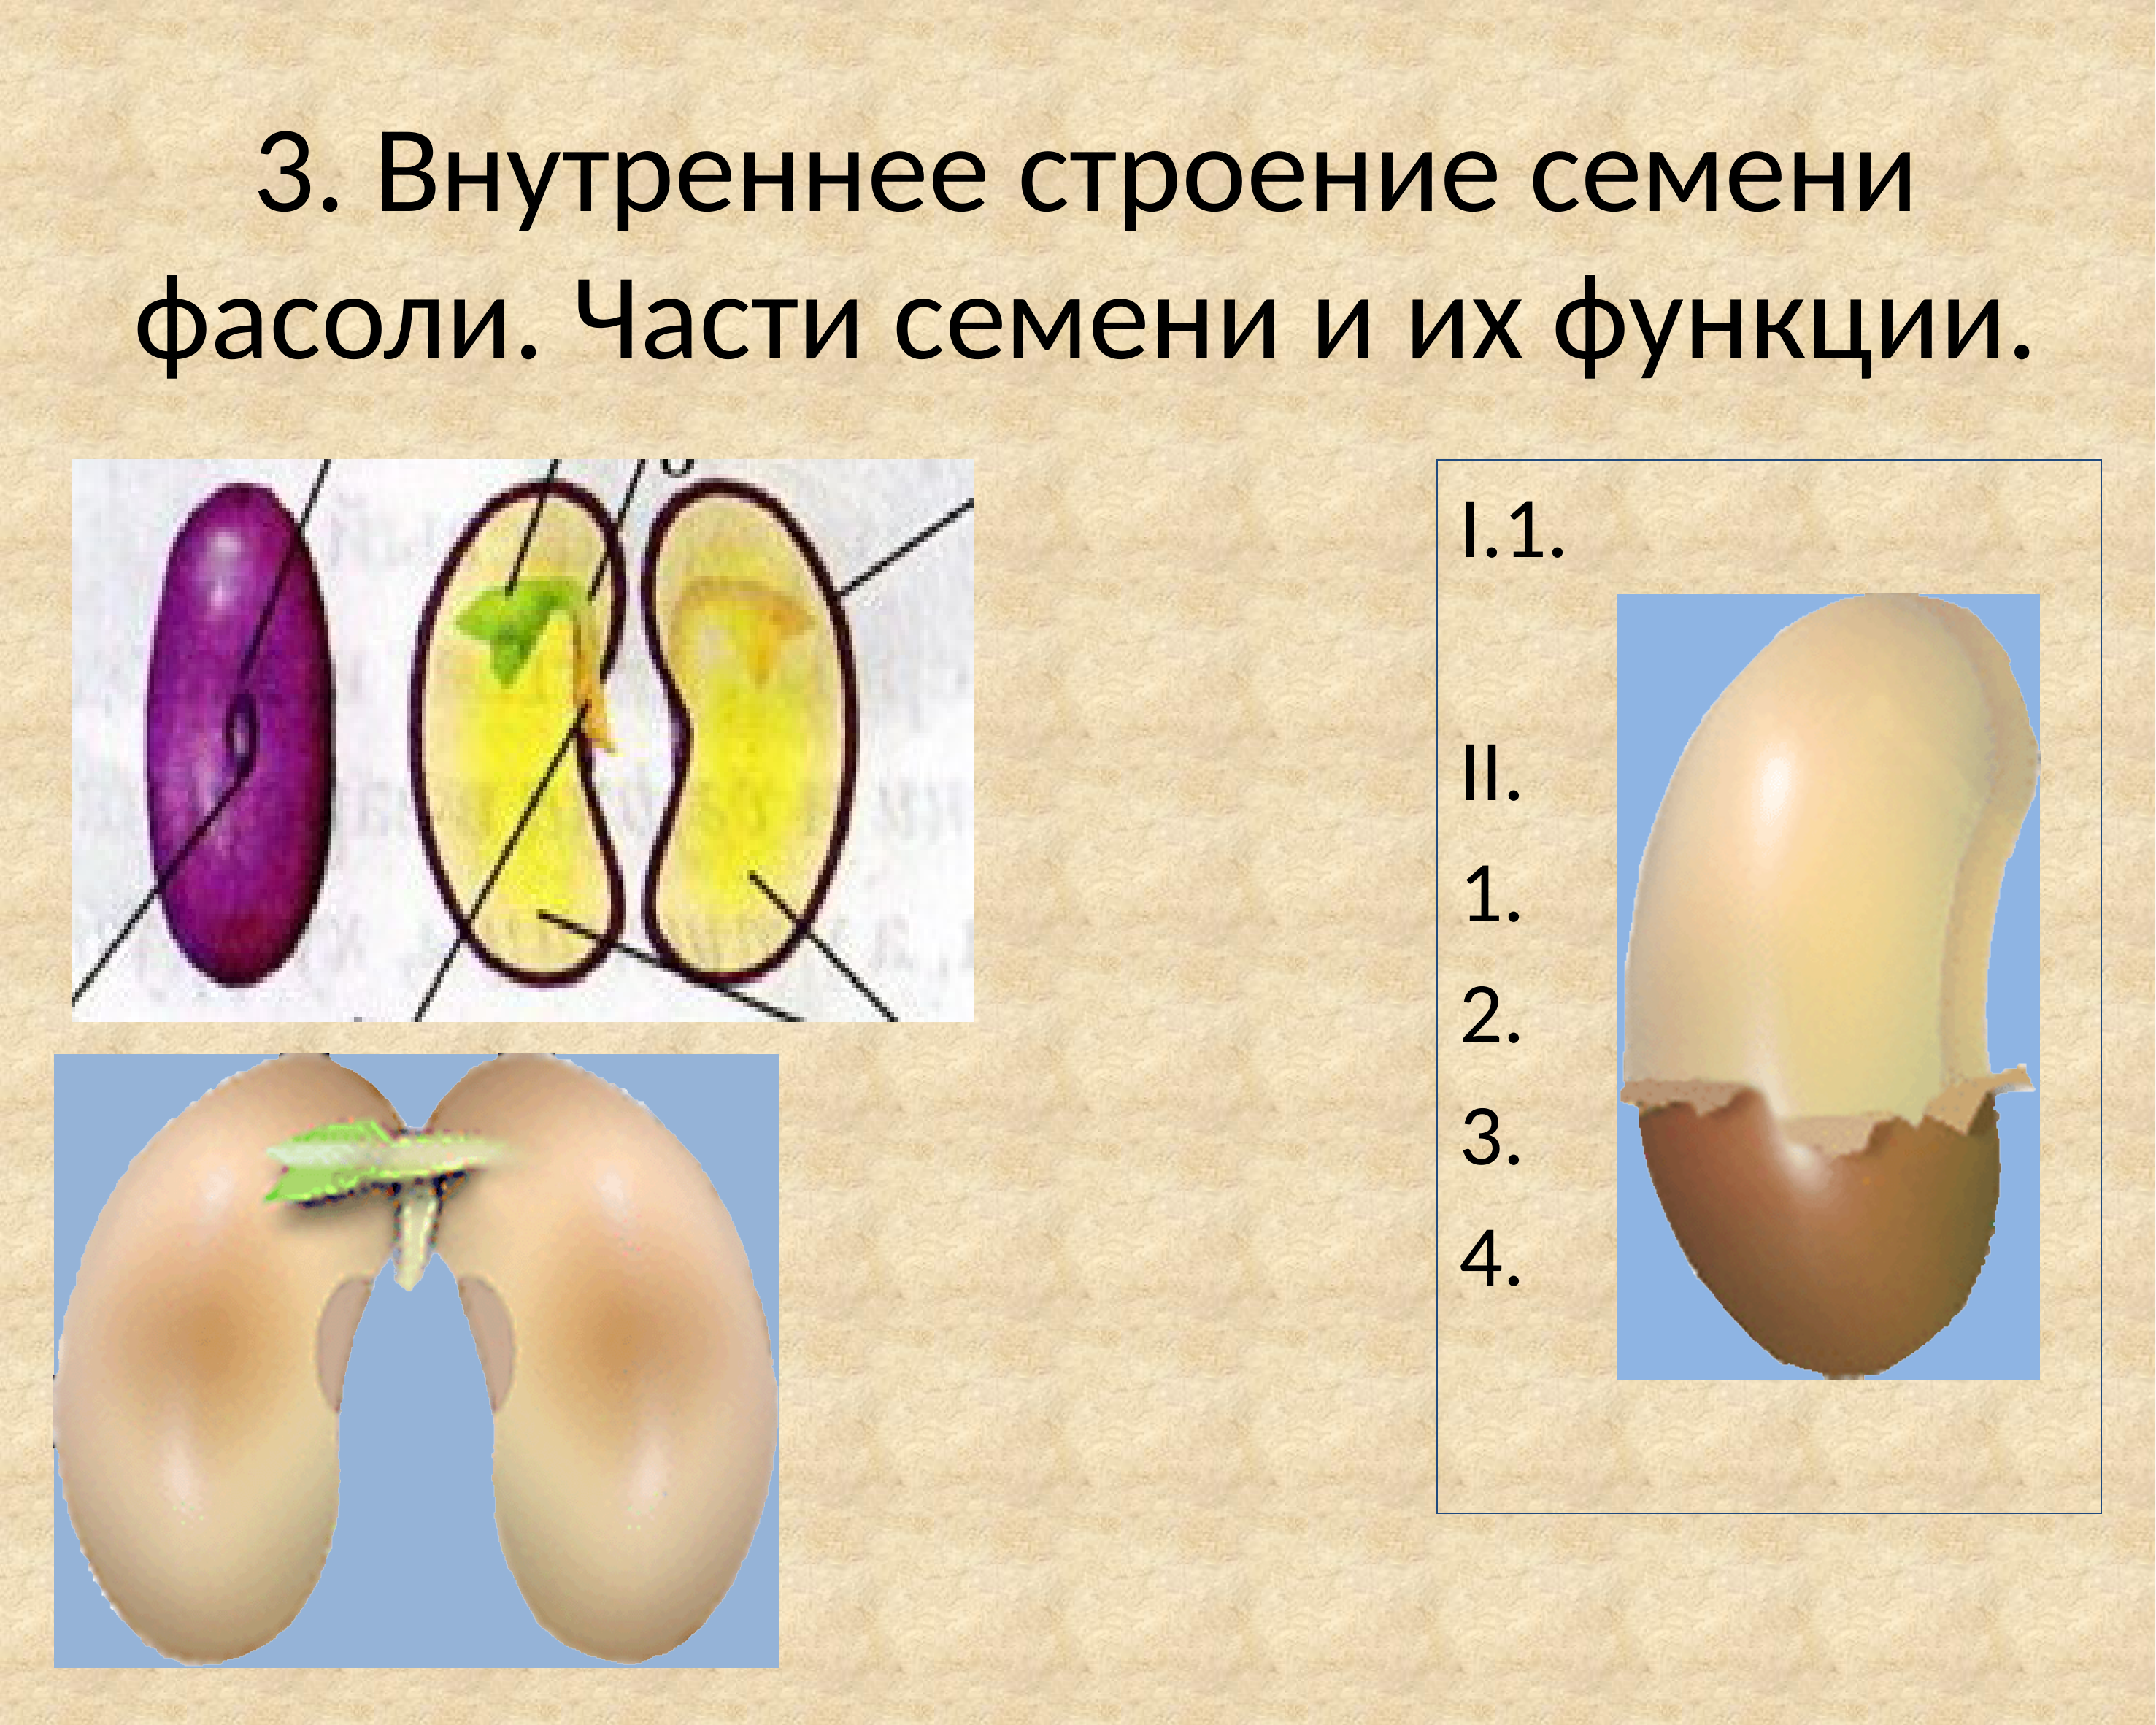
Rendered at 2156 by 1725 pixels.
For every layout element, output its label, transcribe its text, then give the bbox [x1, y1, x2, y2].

picture [0, 0, 2156, 1725]
title 3. Внутреннее строение семени фасоли. Части семени и их функции. [107, 69, 2066, 403]
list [72, 459, 974, 1022]
list I.1. II. 1. 2. 3. 4. [1436, 459, 2102, 1514]
